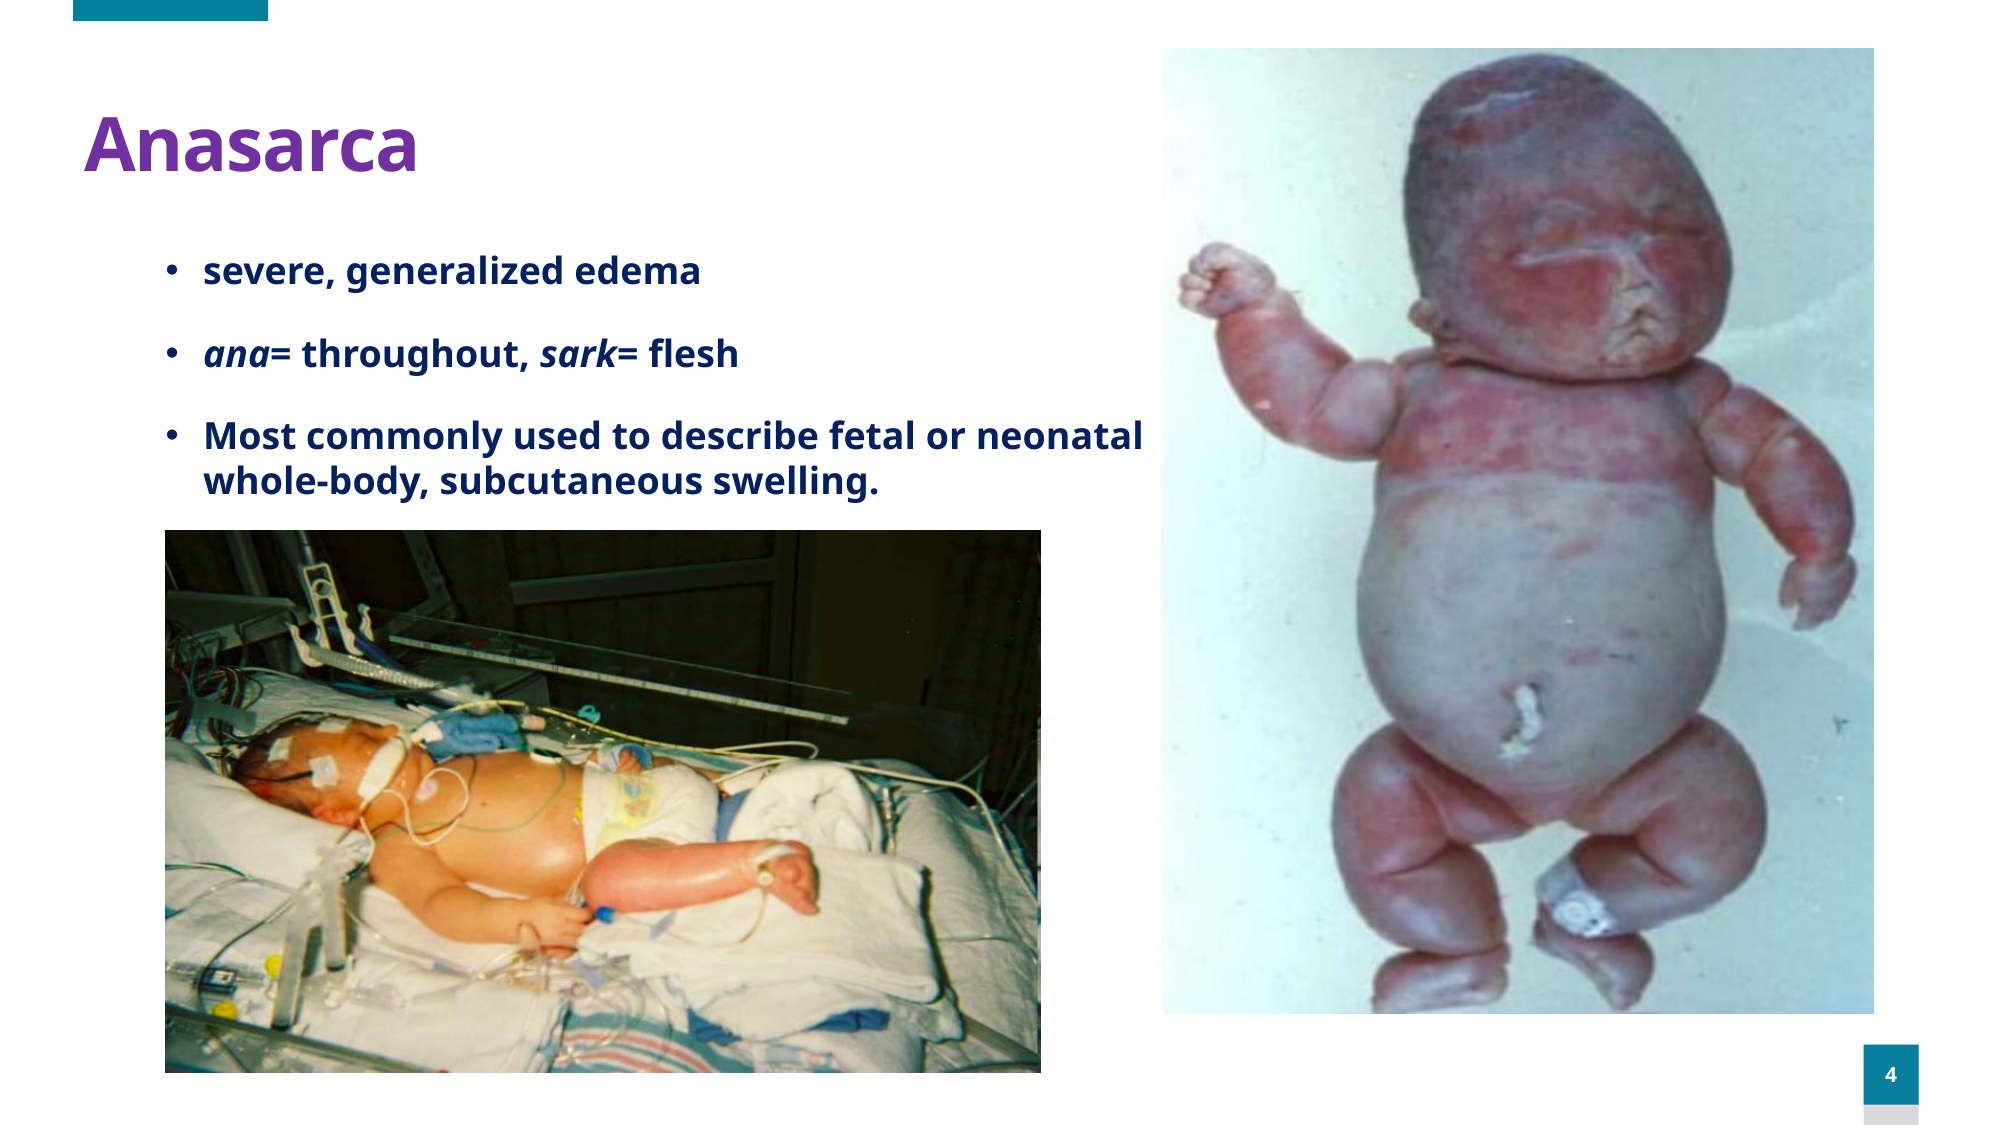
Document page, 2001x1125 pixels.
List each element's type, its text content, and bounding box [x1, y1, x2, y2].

picture [1161, 48, 1874, 1014]
picture [165, 530, 1041, 1074]
title Anasarca [69, 20, 1903, 364]
list severe, generalized edema ana= throughout, sark= flesh Most commonly used to describe fetal or neonatal whole-body, subcutaneous swelling. [75, 157, 1161, 940]
